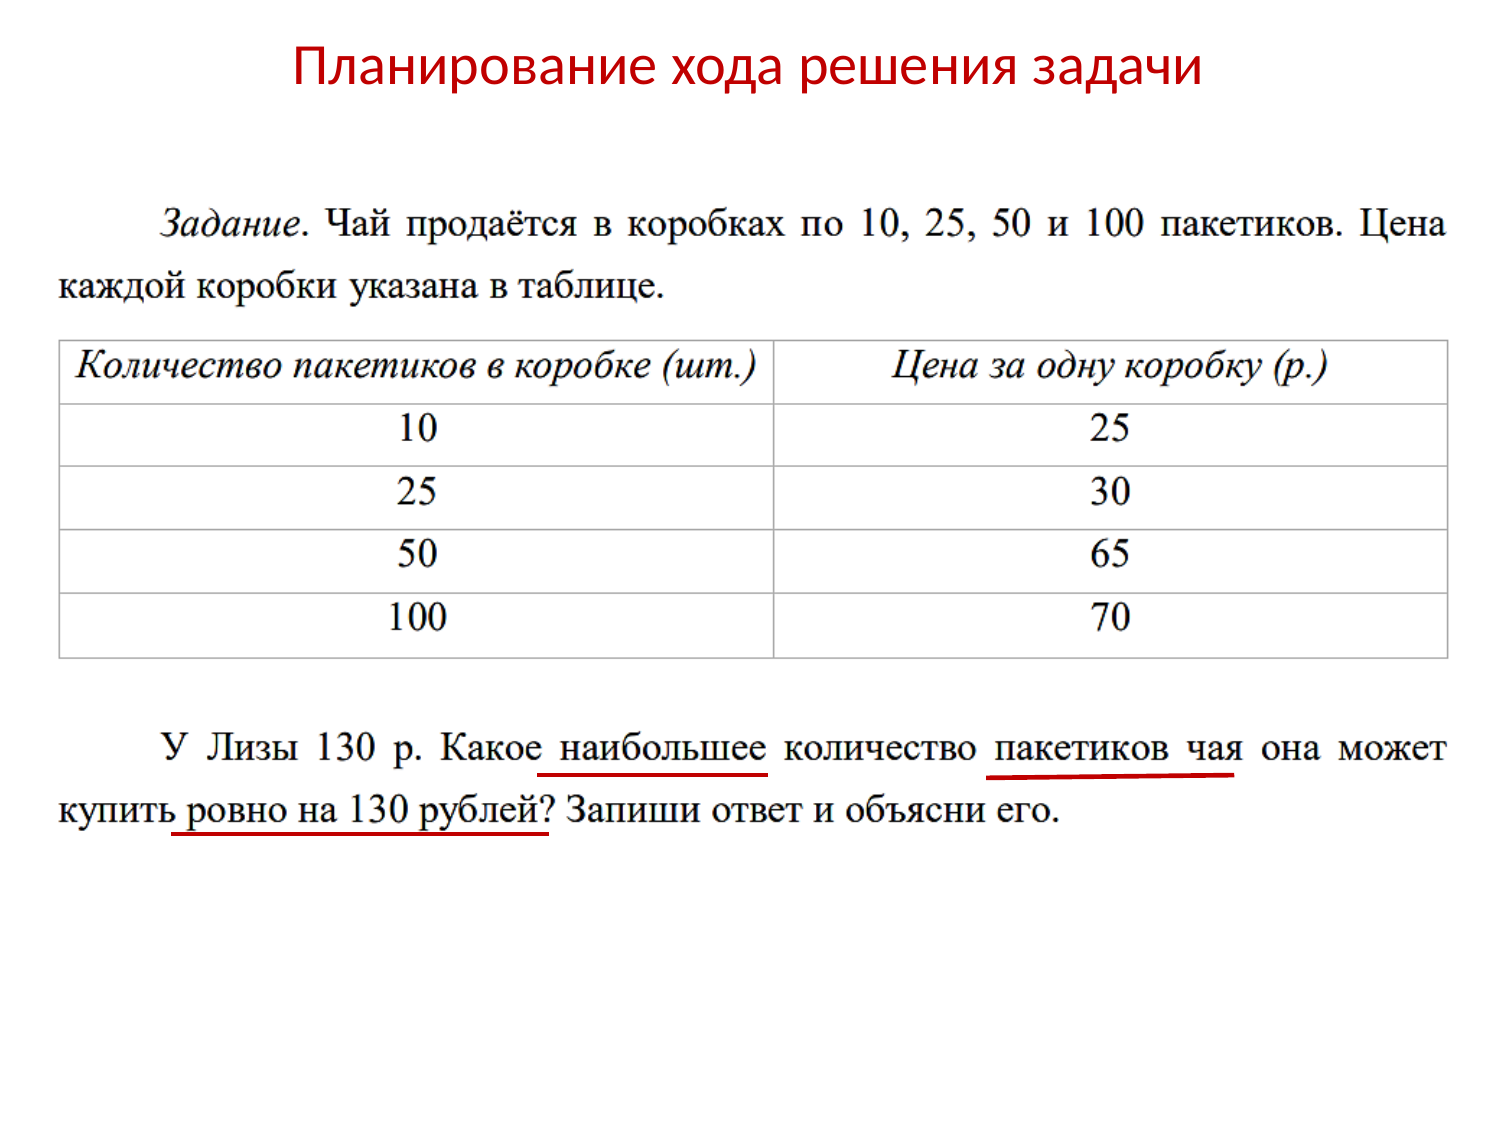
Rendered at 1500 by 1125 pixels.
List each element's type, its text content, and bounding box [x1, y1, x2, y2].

picture [52, 184, 1464, 855]
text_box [985, 774, 1235, 779]
text_box Планирование хода решения задачи [277, 19, 1258, 104]
